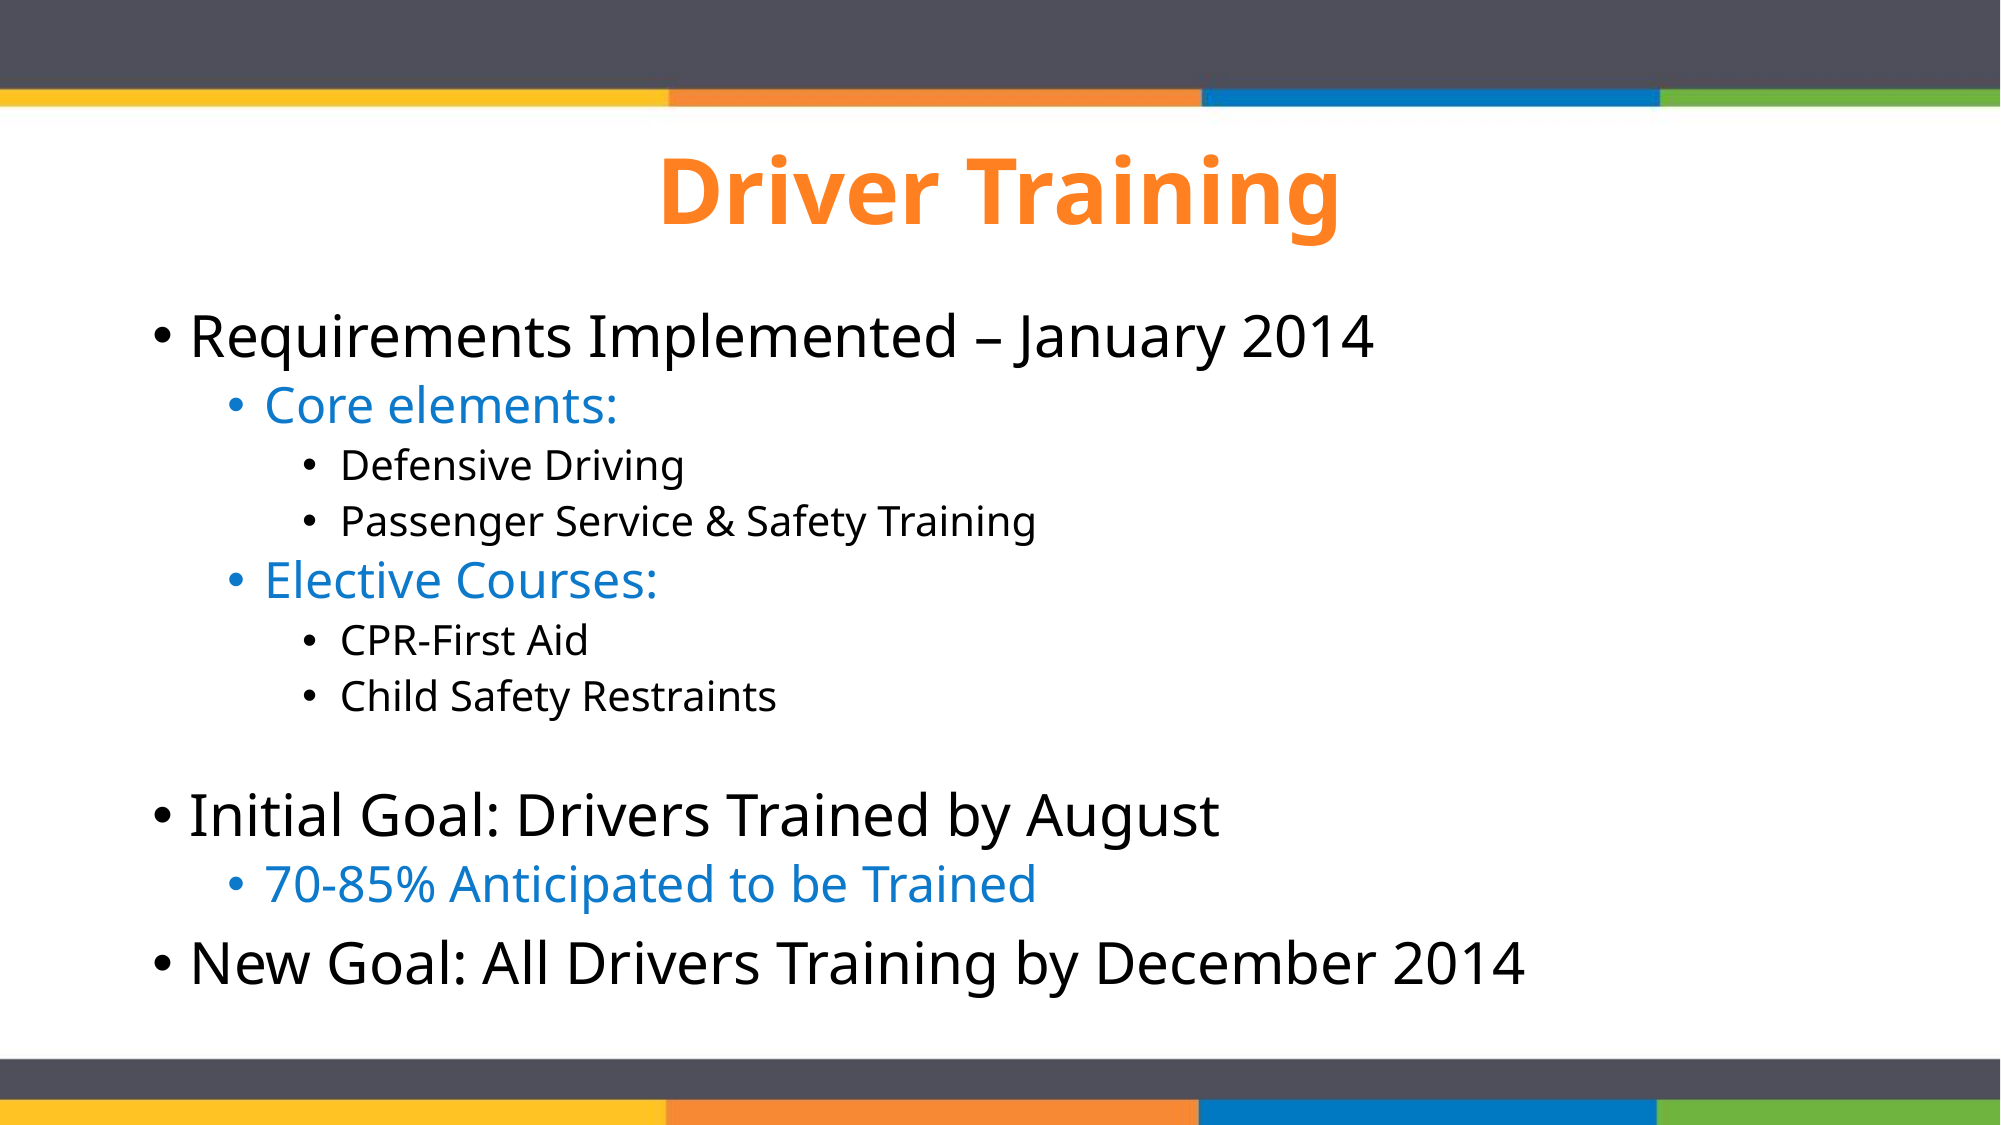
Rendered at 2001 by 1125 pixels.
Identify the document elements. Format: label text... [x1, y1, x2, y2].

title Driver Training [137, 111, 1863, 278]
picture [0, 0, 2001, 1125]
list Requirements Implemented – January 2014 Core elements: Defensive Driving Passenger Service & Safety Training Elective Courses: CPR-First Aid Child Safety Restraints Initial Goal: Drivers Trained by August 70-85% Anticipated to be Trained New Goal: All Drivers Training by December 2014 [137, 299, 1863, 1014]
